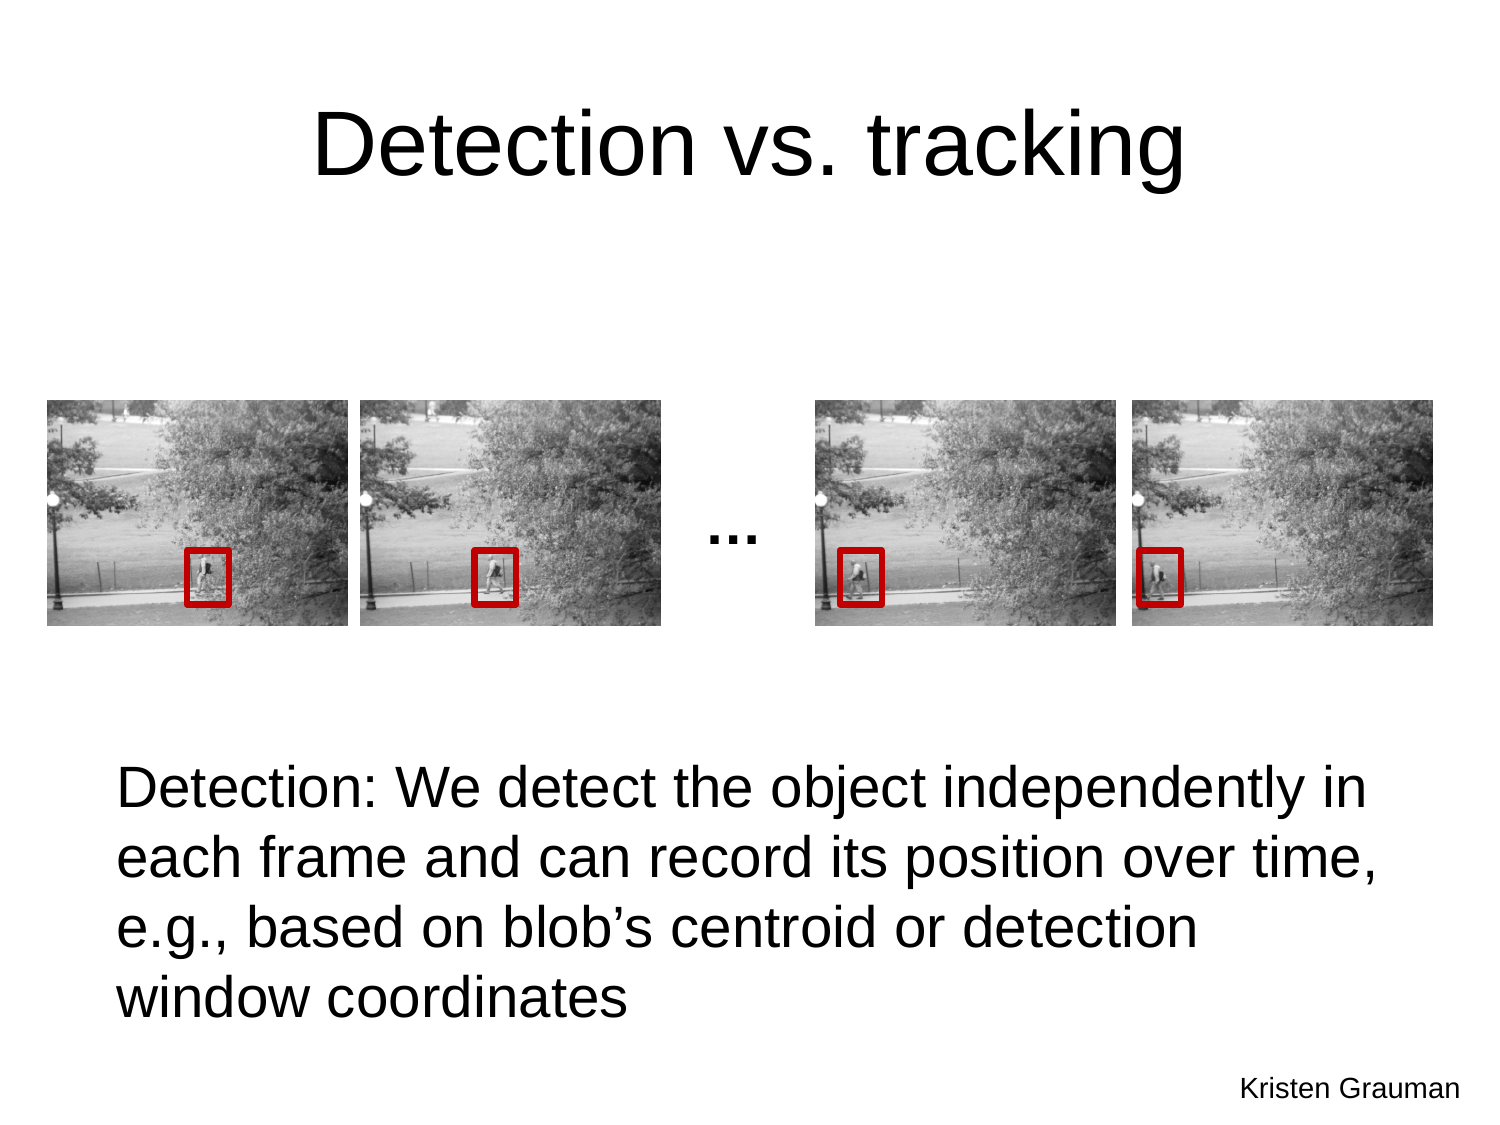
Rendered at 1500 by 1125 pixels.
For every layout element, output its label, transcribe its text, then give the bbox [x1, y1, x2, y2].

picture [359, 400, 661, 626]
text_box Detection: We detect the object independently in each frame and can record its position over time, e.g., based on blob’s centroid or detection window coordinates [101, 742, 1409, 1037]
picture [1132, 400, 1433, 626]
text_box Kristen Grauman [1224, 1062, 1500, 1113]
title Detection vs. tracking [74, 44, 1426, 233]
picture [815, 400, 1117, 626]
text_box … [690, 478, 810, 564]
picture [47, 400, 348, 626]
